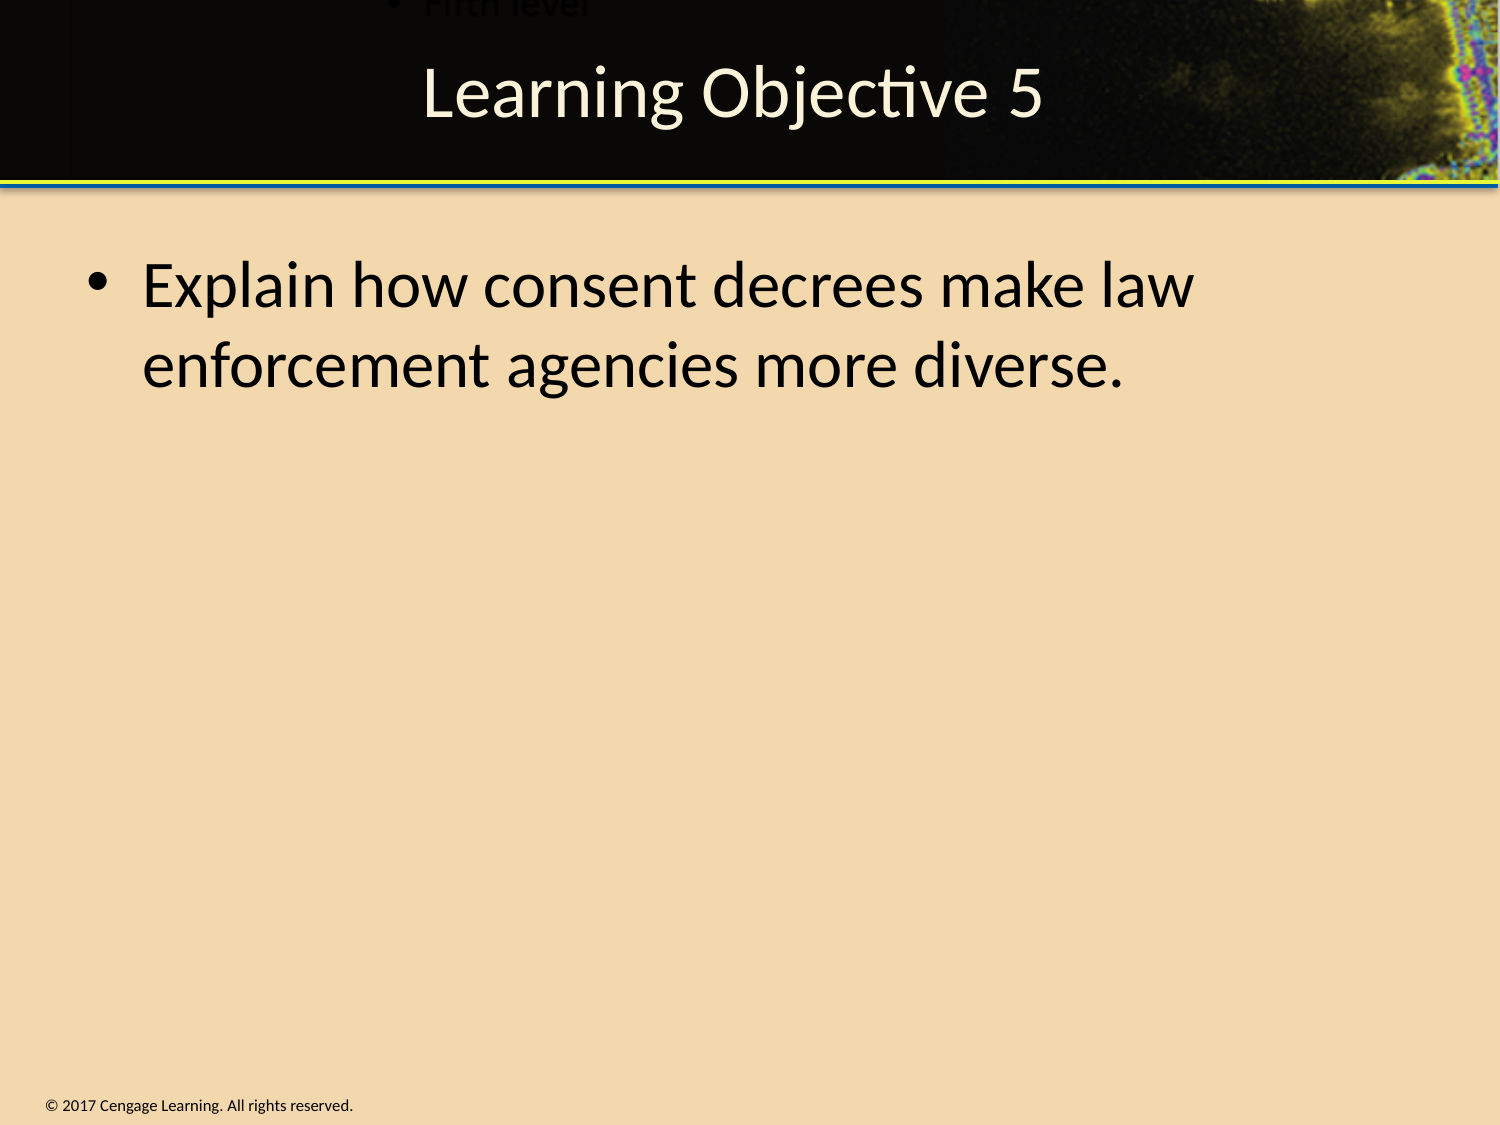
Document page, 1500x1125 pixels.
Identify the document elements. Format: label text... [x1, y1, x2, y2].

picture [0, 0, 1500, 180]
list Explain how consent decrees make law enforcement agencies more diverse. [71, 232, 1445, 1075]
title Learning Objective 5 [25, 0, 1461, 176]
